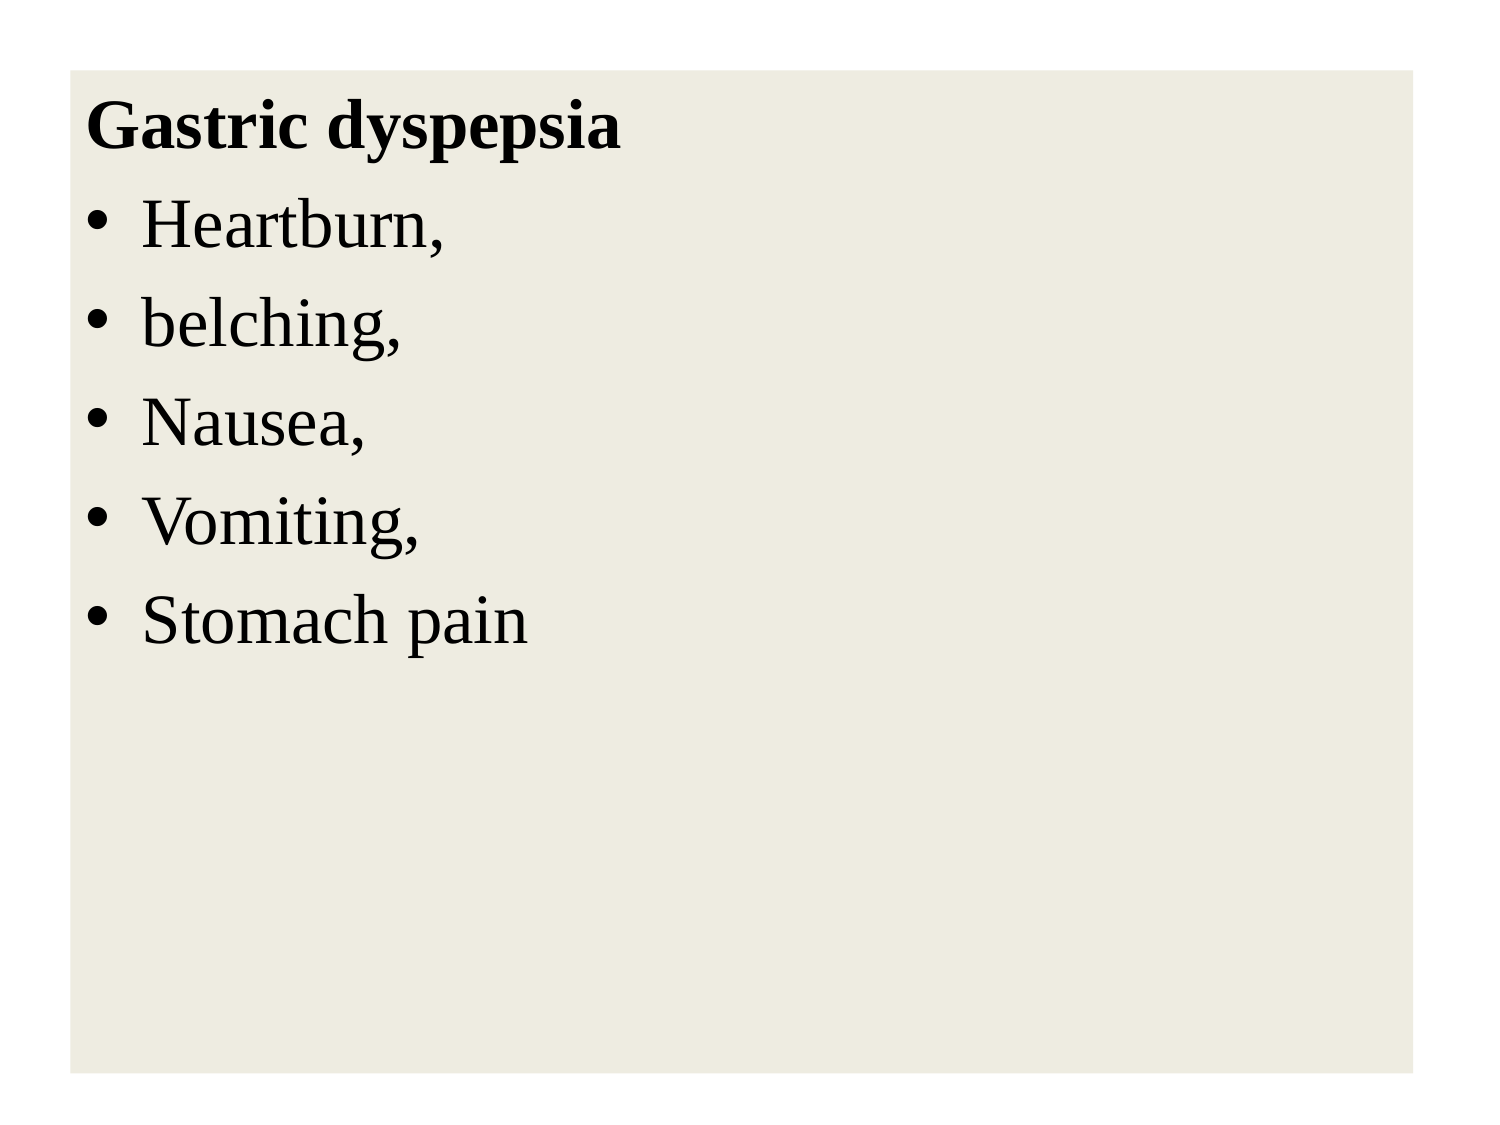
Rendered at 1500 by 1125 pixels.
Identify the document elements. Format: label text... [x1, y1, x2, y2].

list Gastric dyspepsia Heartburn, belching, Nausea, Vomiting, Stomach pain [70, 70, 1414, 1074]
